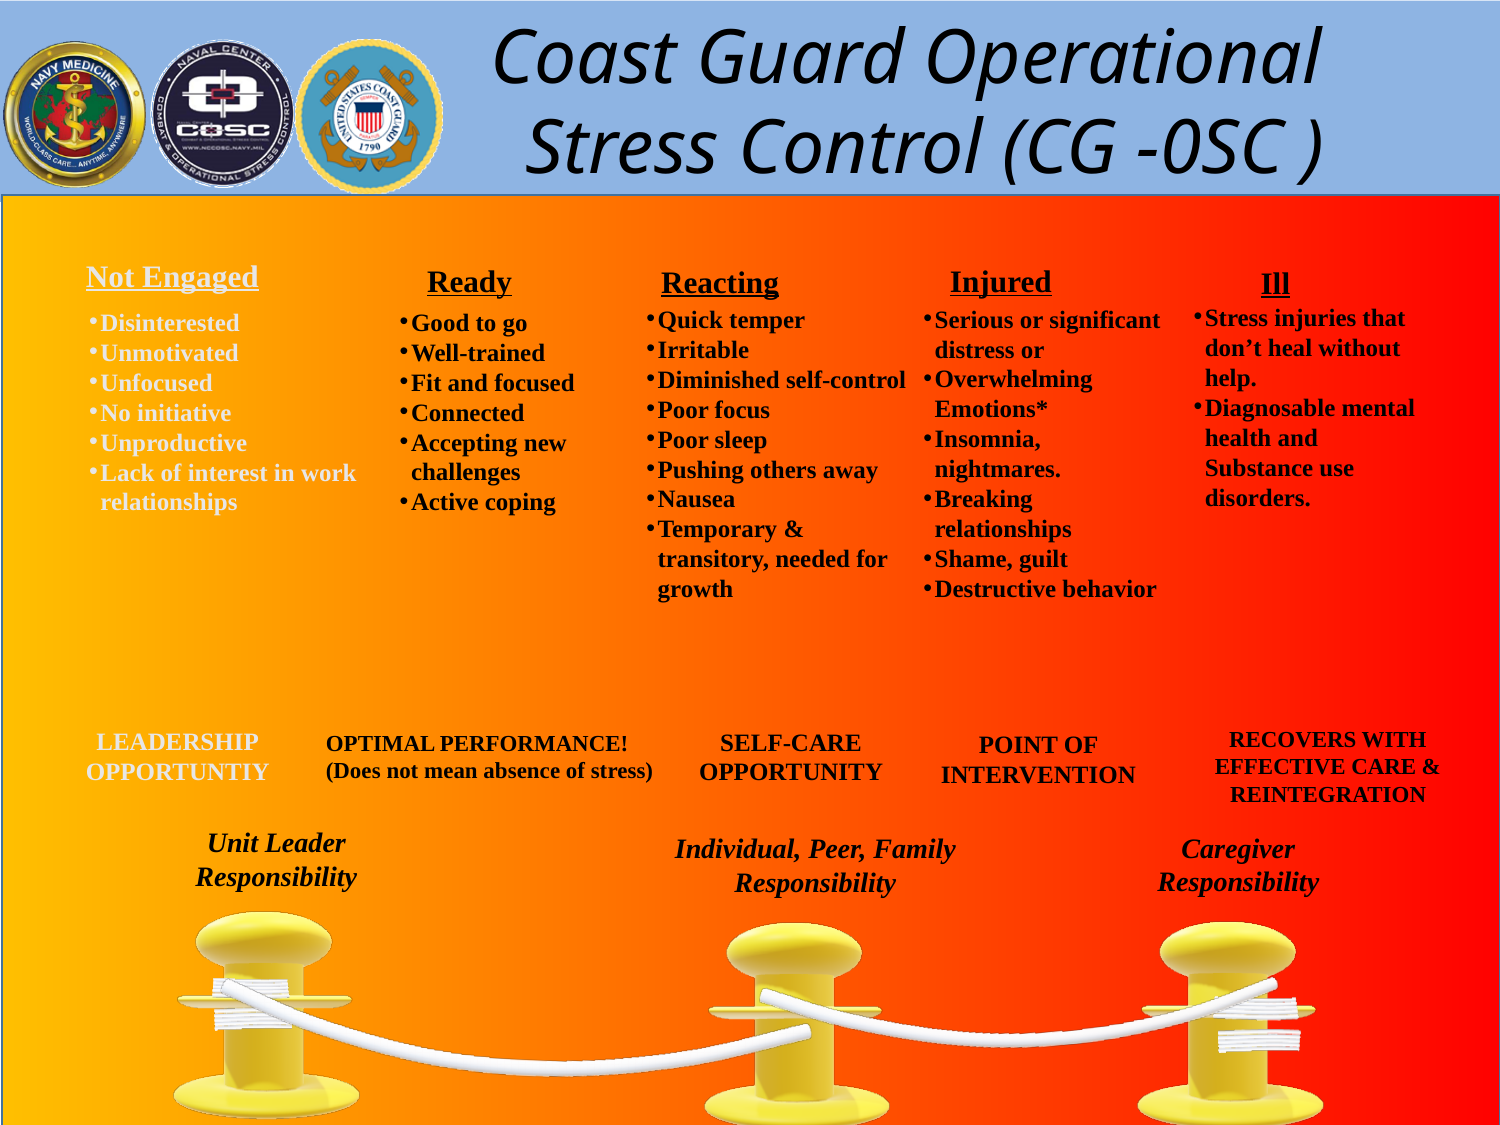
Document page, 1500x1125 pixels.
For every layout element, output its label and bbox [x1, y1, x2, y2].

text_box [0, 195, 1500, 1125]
text_box [0, 0, 1500, 195]
